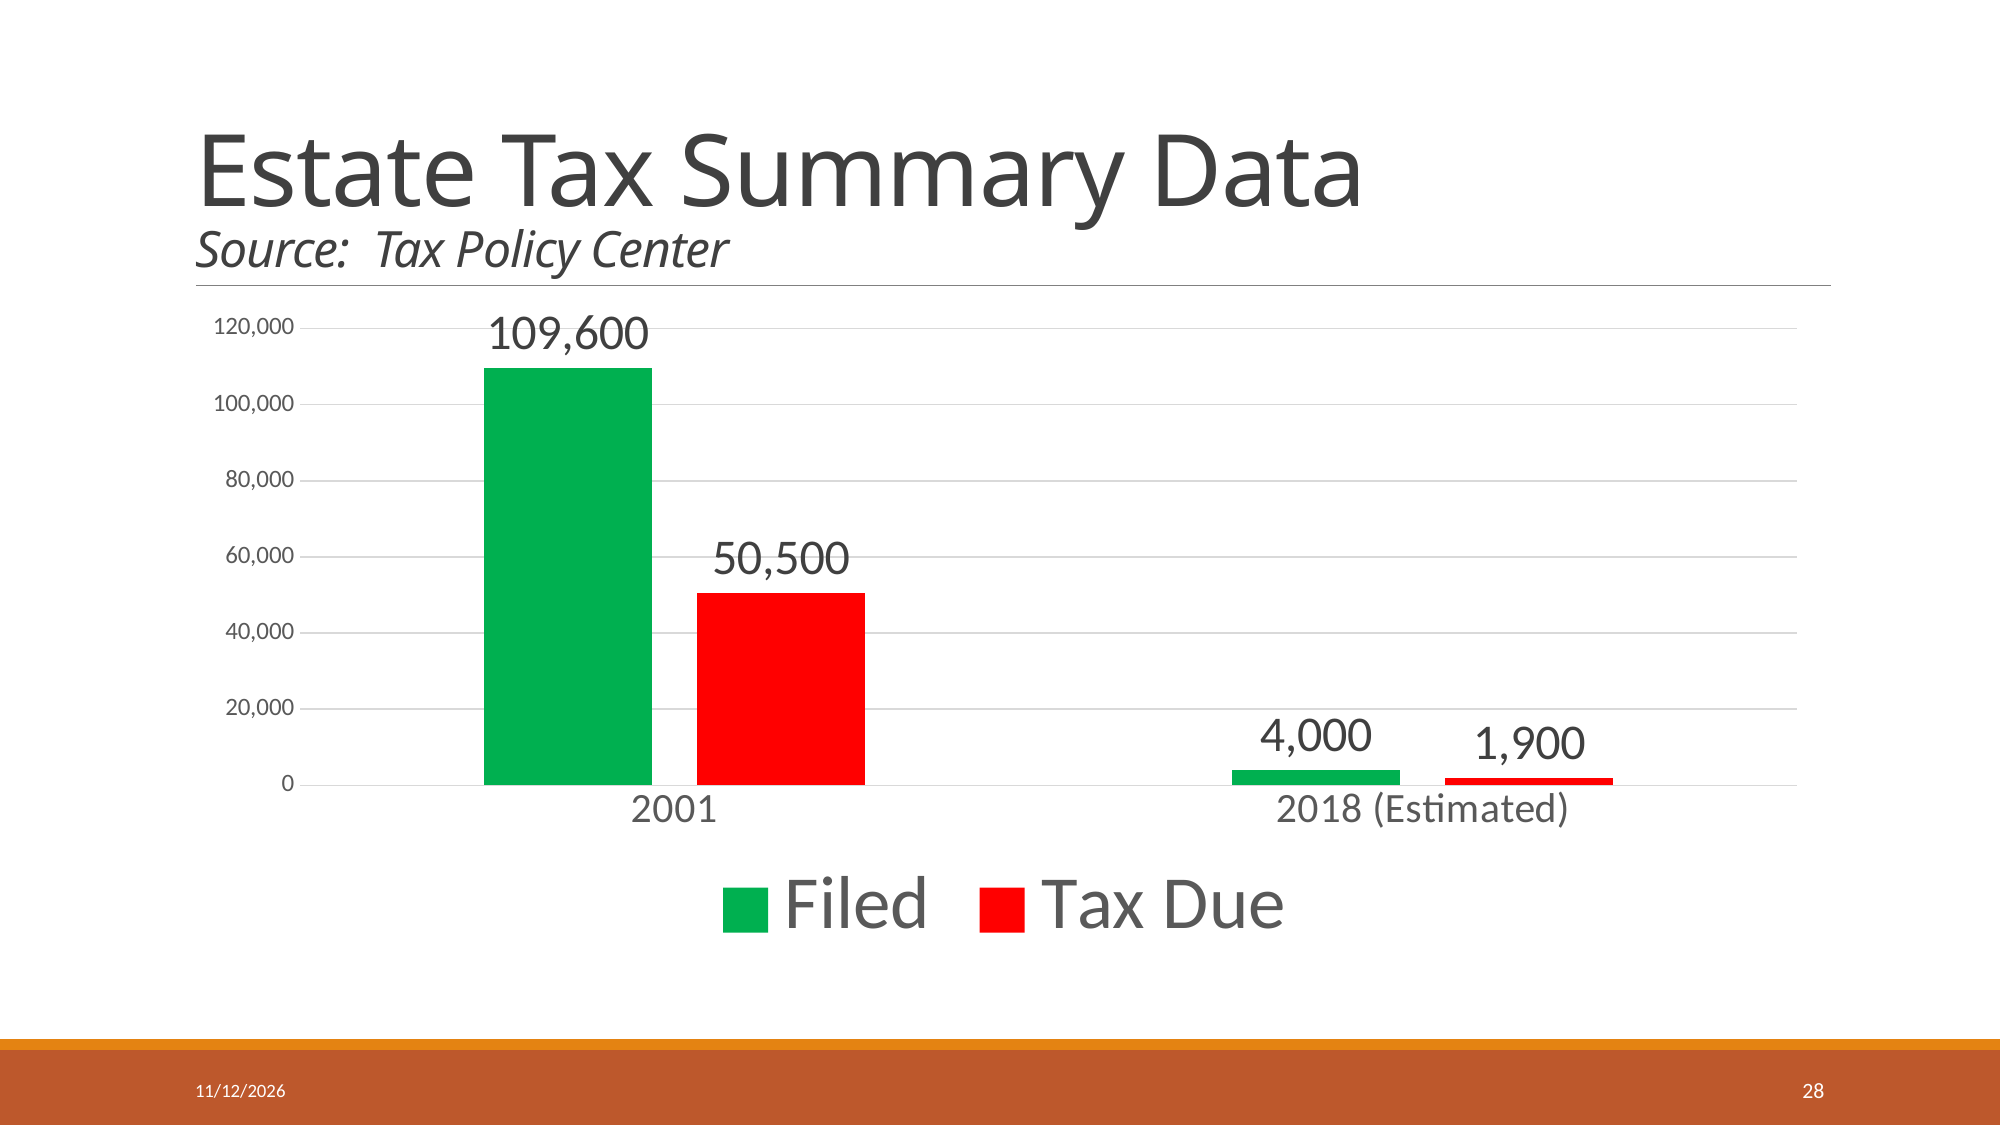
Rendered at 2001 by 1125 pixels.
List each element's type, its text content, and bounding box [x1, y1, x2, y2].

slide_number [180, 1059, 586, 1120]
title Estate Tax Summary Data Source: Tax Policy Center [180, 47, 1830, 285]
chart [179, 302, 1831, 964]
slide_number 28 [1624, 1059, 1840, 1120]
